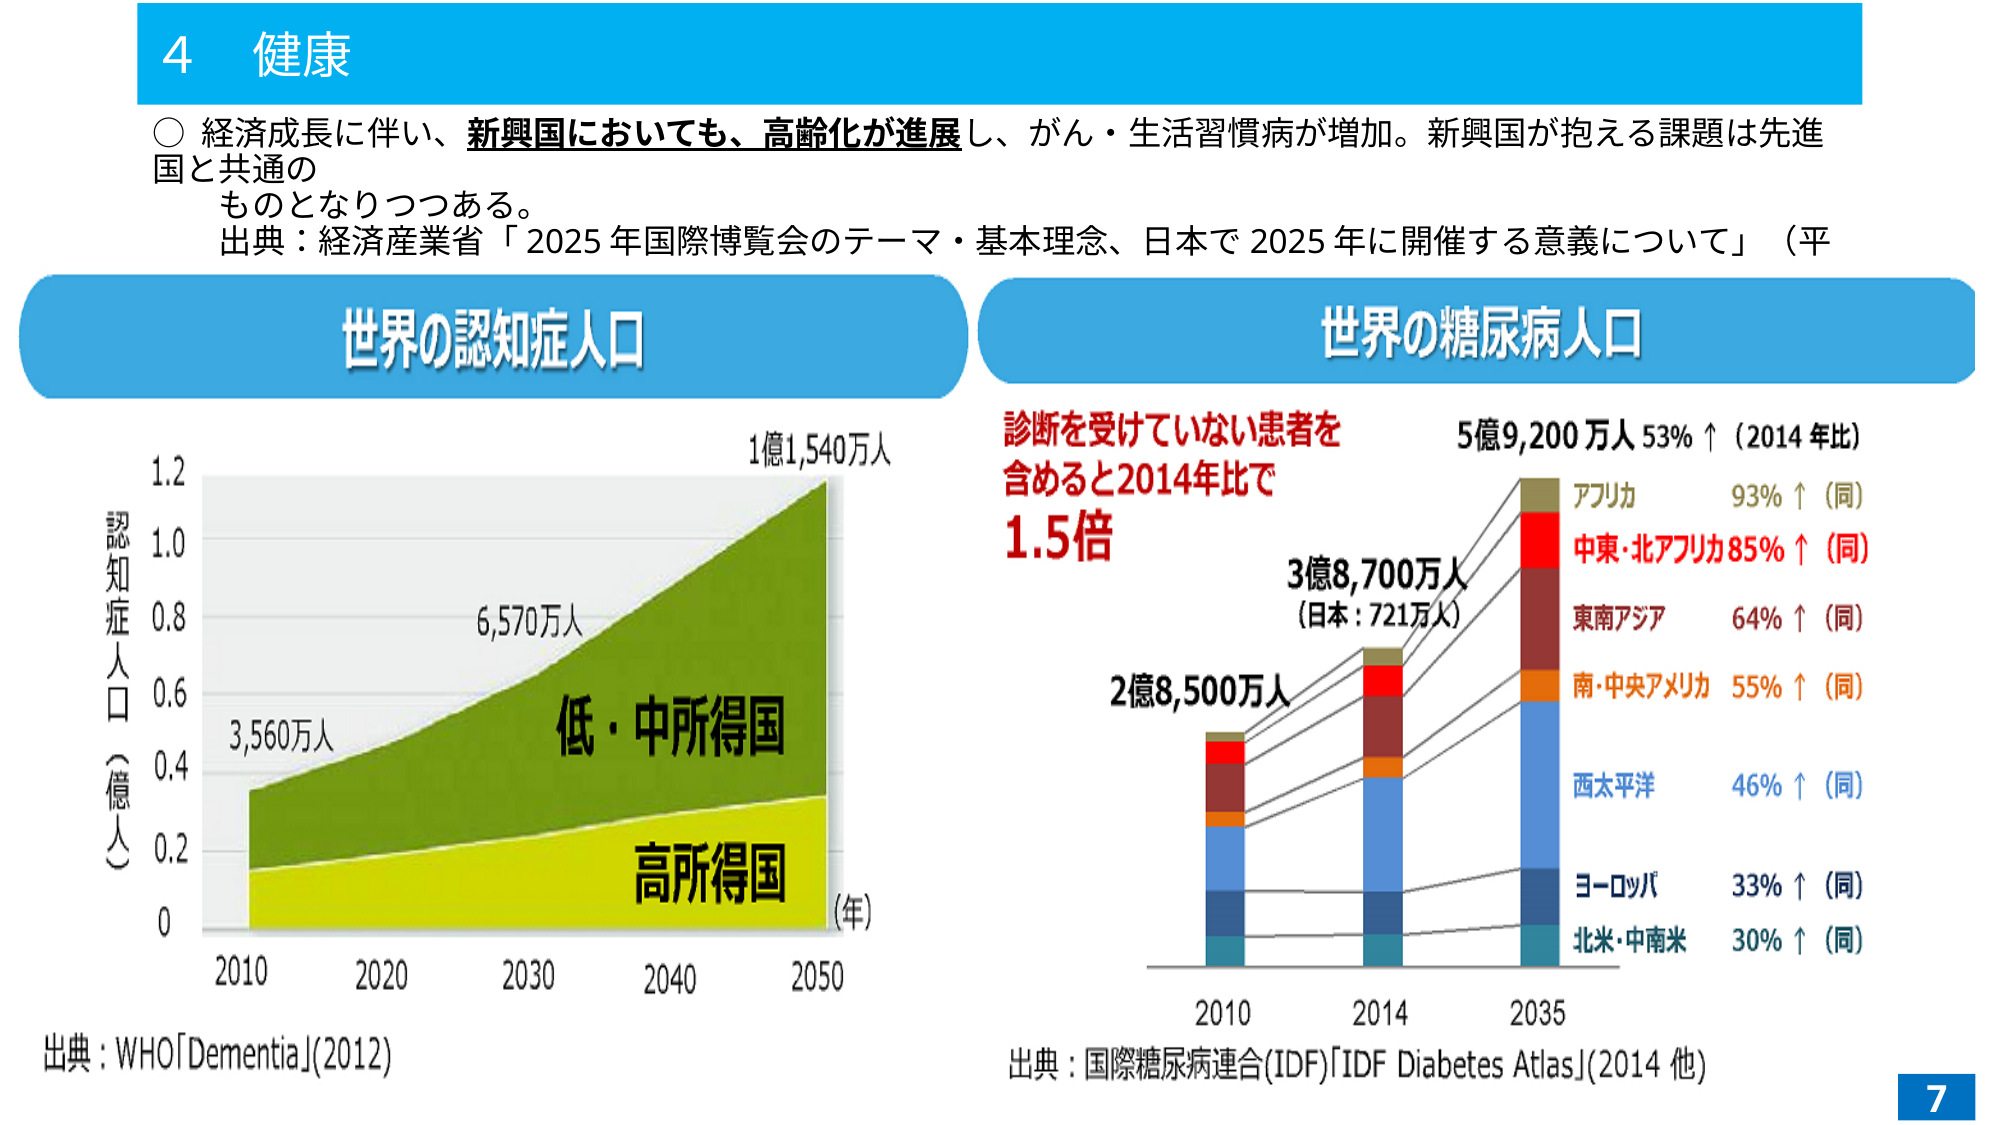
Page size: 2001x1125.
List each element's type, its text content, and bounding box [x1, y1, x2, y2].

picture [0, 260, 1976, 1105]
text_box 7 [1898, 1095, 1976, 1121]
text_box ４ 健康 [136, 2, 1863, 106]
text_box ○ 経済成長に伴い、新興国においても、高齢化が進展し、がん・生活習慣病が増加。新興国が抱える課題は先進国と共通の ものとなりつつある。 出典：経済産業省「2025年国際博覧会のテーマ・基本理念、日本で2025年に開催する意義について」（平成28年） [137, 106, 1863, 269]
